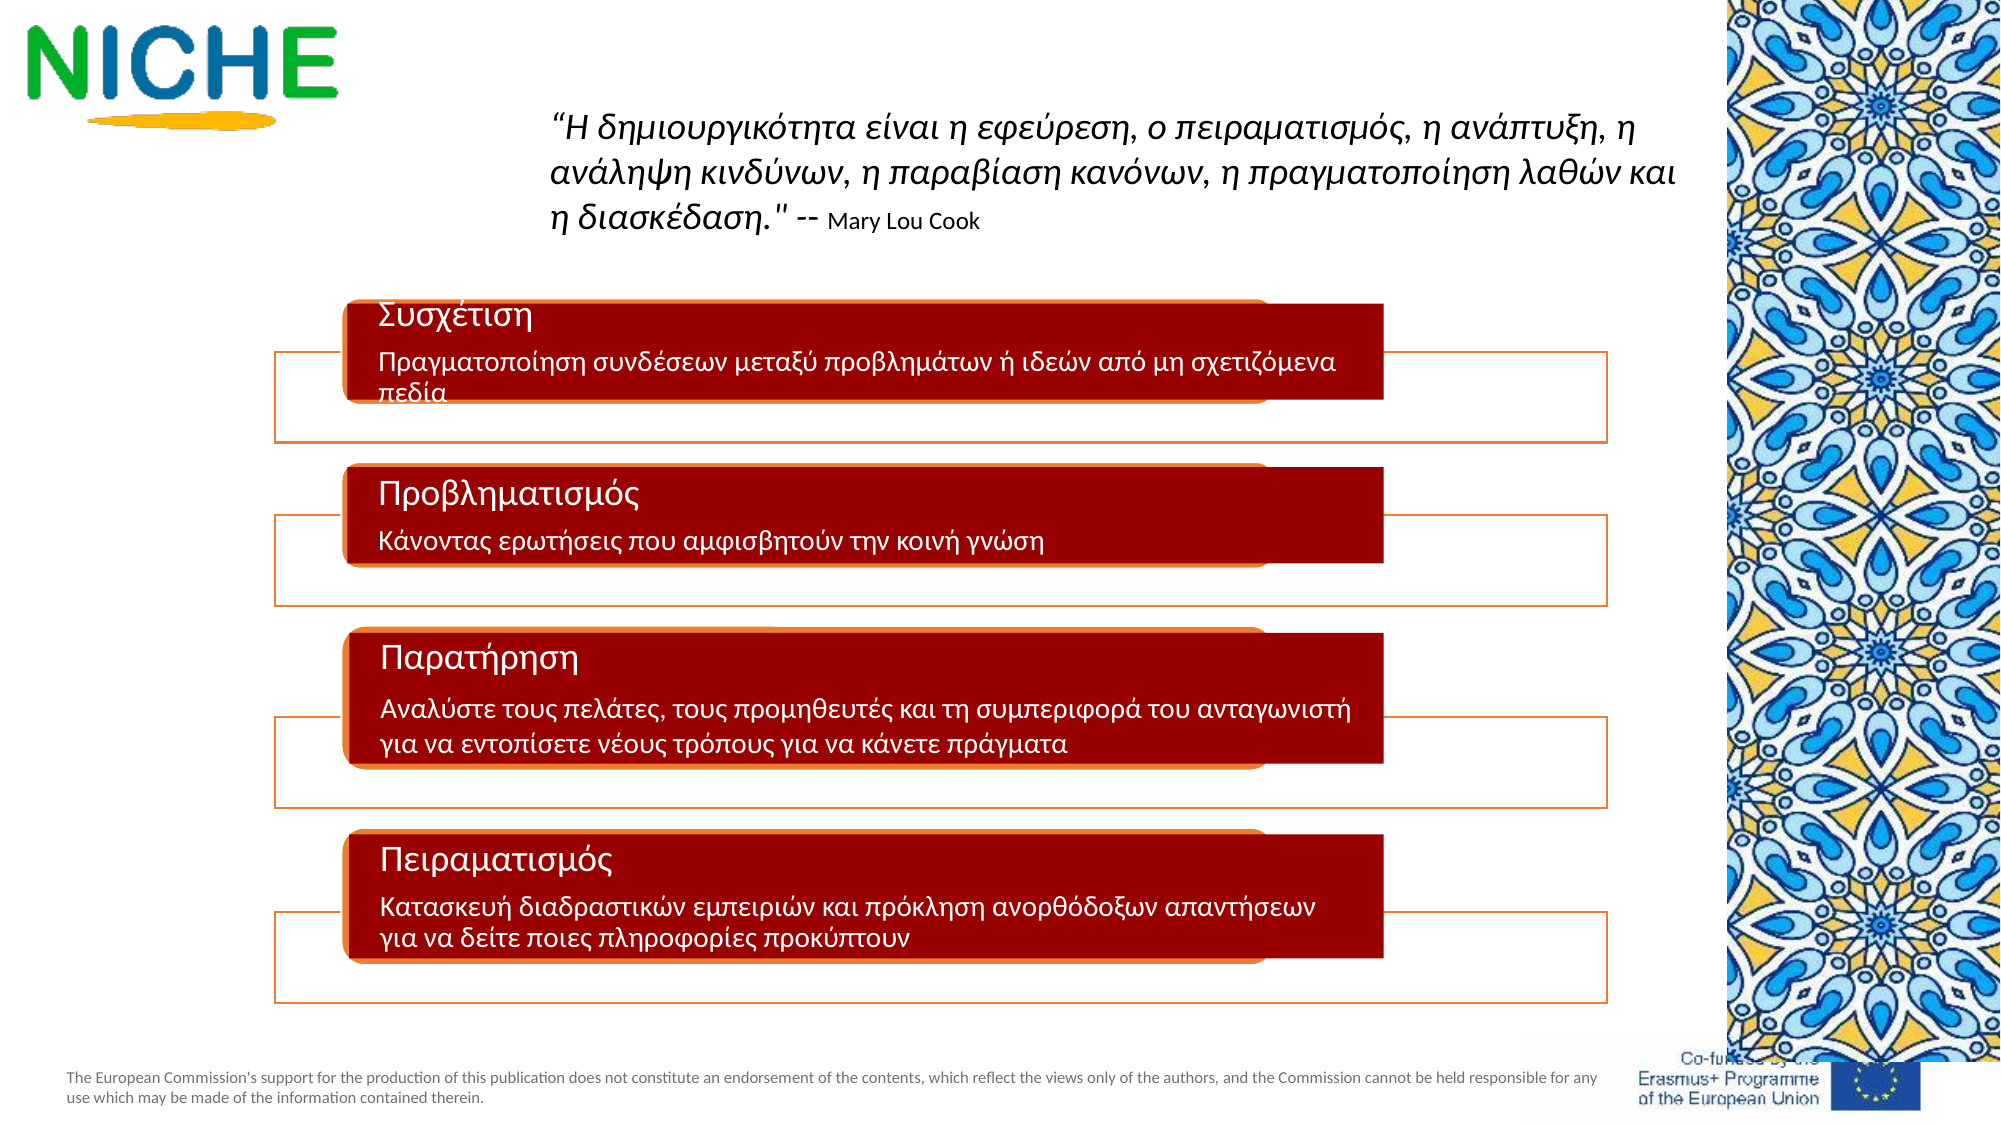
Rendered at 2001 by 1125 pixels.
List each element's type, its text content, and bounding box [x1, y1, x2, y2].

picture [0, 0, 365, 145]
text_box “Η δημιουργικότητα είναι η εφεύρεση, ο πειραματισμός, η ανάπτυξη, η ανάληψη κινδύνων, η παραβίαση κανόνων, η πραγματοποίηση λαθών και η διασκέδαση." -- Mary Lou Cook​ [534, 94, 1698, 290]
picture [1525, 0, 2001, 1125]
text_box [274, 298, 1608, 1003]
